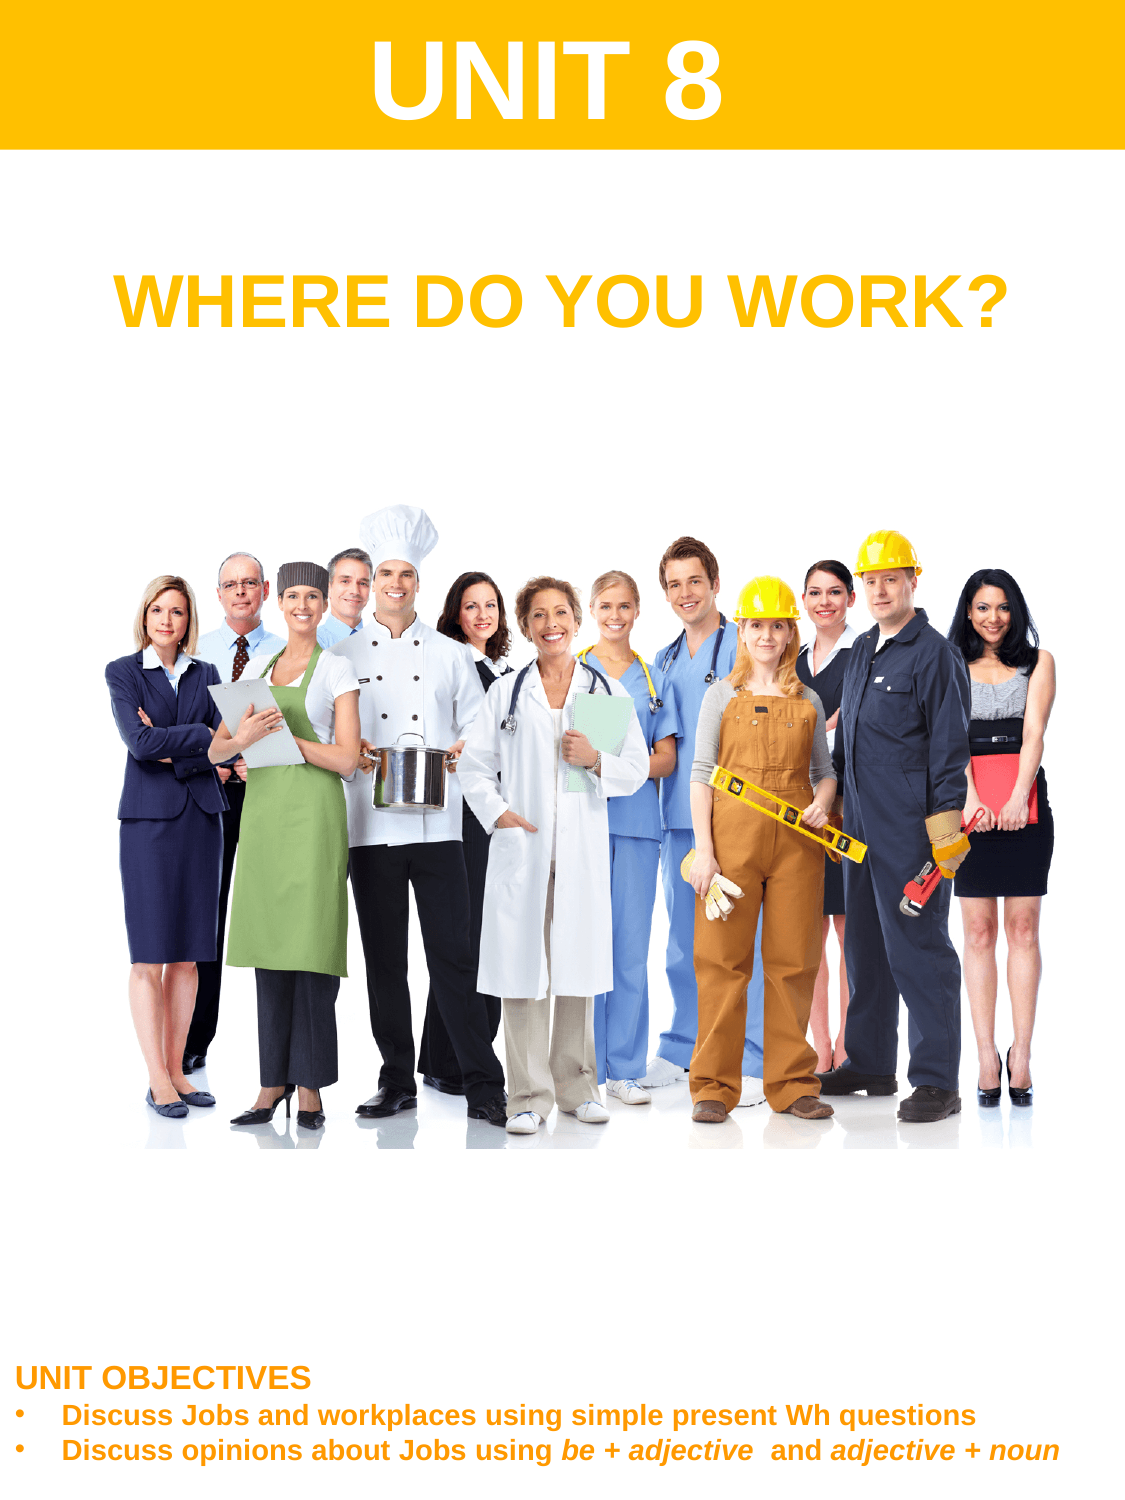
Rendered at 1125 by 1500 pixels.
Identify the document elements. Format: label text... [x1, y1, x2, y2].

picture [65, 477, 1092, 1149]
text_box UNIT 8 [0, 0, 1125, 150]
text_box WHERE DO YOU WORK? [0, 155, 1125, 350]
text_box UNIT OBJECTIVES Discuss Jobs and workplaces using simple present Wh questions Discuss opinions about Jobs using be + adjective and adjective + noun [0, 1348, 1125, 1474]
